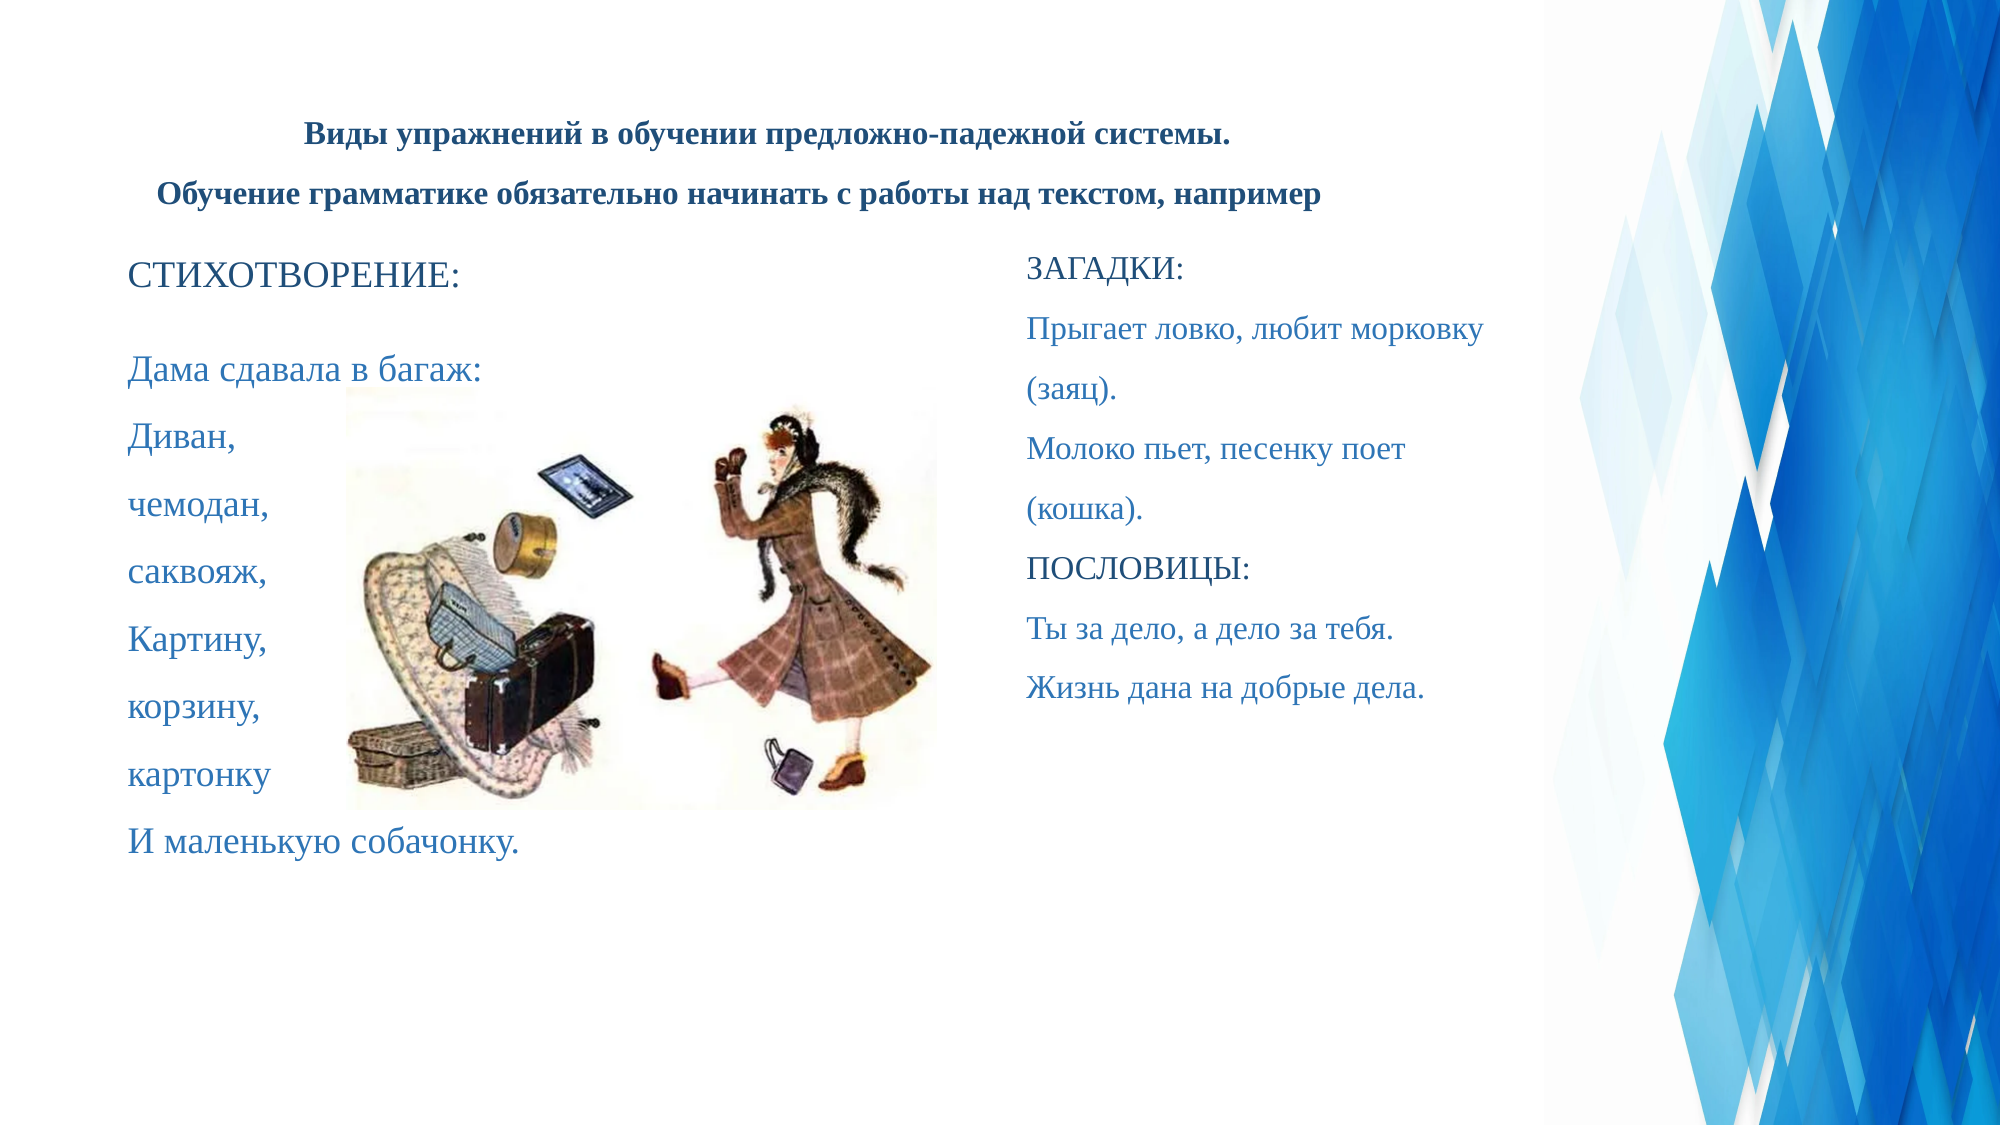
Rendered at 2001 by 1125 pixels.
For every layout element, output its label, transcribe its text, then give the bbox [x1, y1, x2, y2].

picture [1544, 0, 2000, 1125]
picture [346, 387, 937, 810]
text_box Виды упражнений в обучении предложно-падежной системы. Обучение грамматике обязательно начинать с работы над текстом, например [141, 83, 1395, 220]
text_box СТИХОТВОРЕНИЕ: Дама сдавала в багаж: Диван, чемодан, саквояж, Картину, корзину, картонку И маленькую собачонку. [112, 220, 1142, 869]
text_box ЗАГАДКИ: Прыгает ловко, любит морковку (заяц). Молоко пьет, песенку поет (кошка). ПОСЛОВИЦЫ: Ты за дело, а дело за тебя. Жизнь дана на добрые дела. [1011, 219, 1512, 713]
